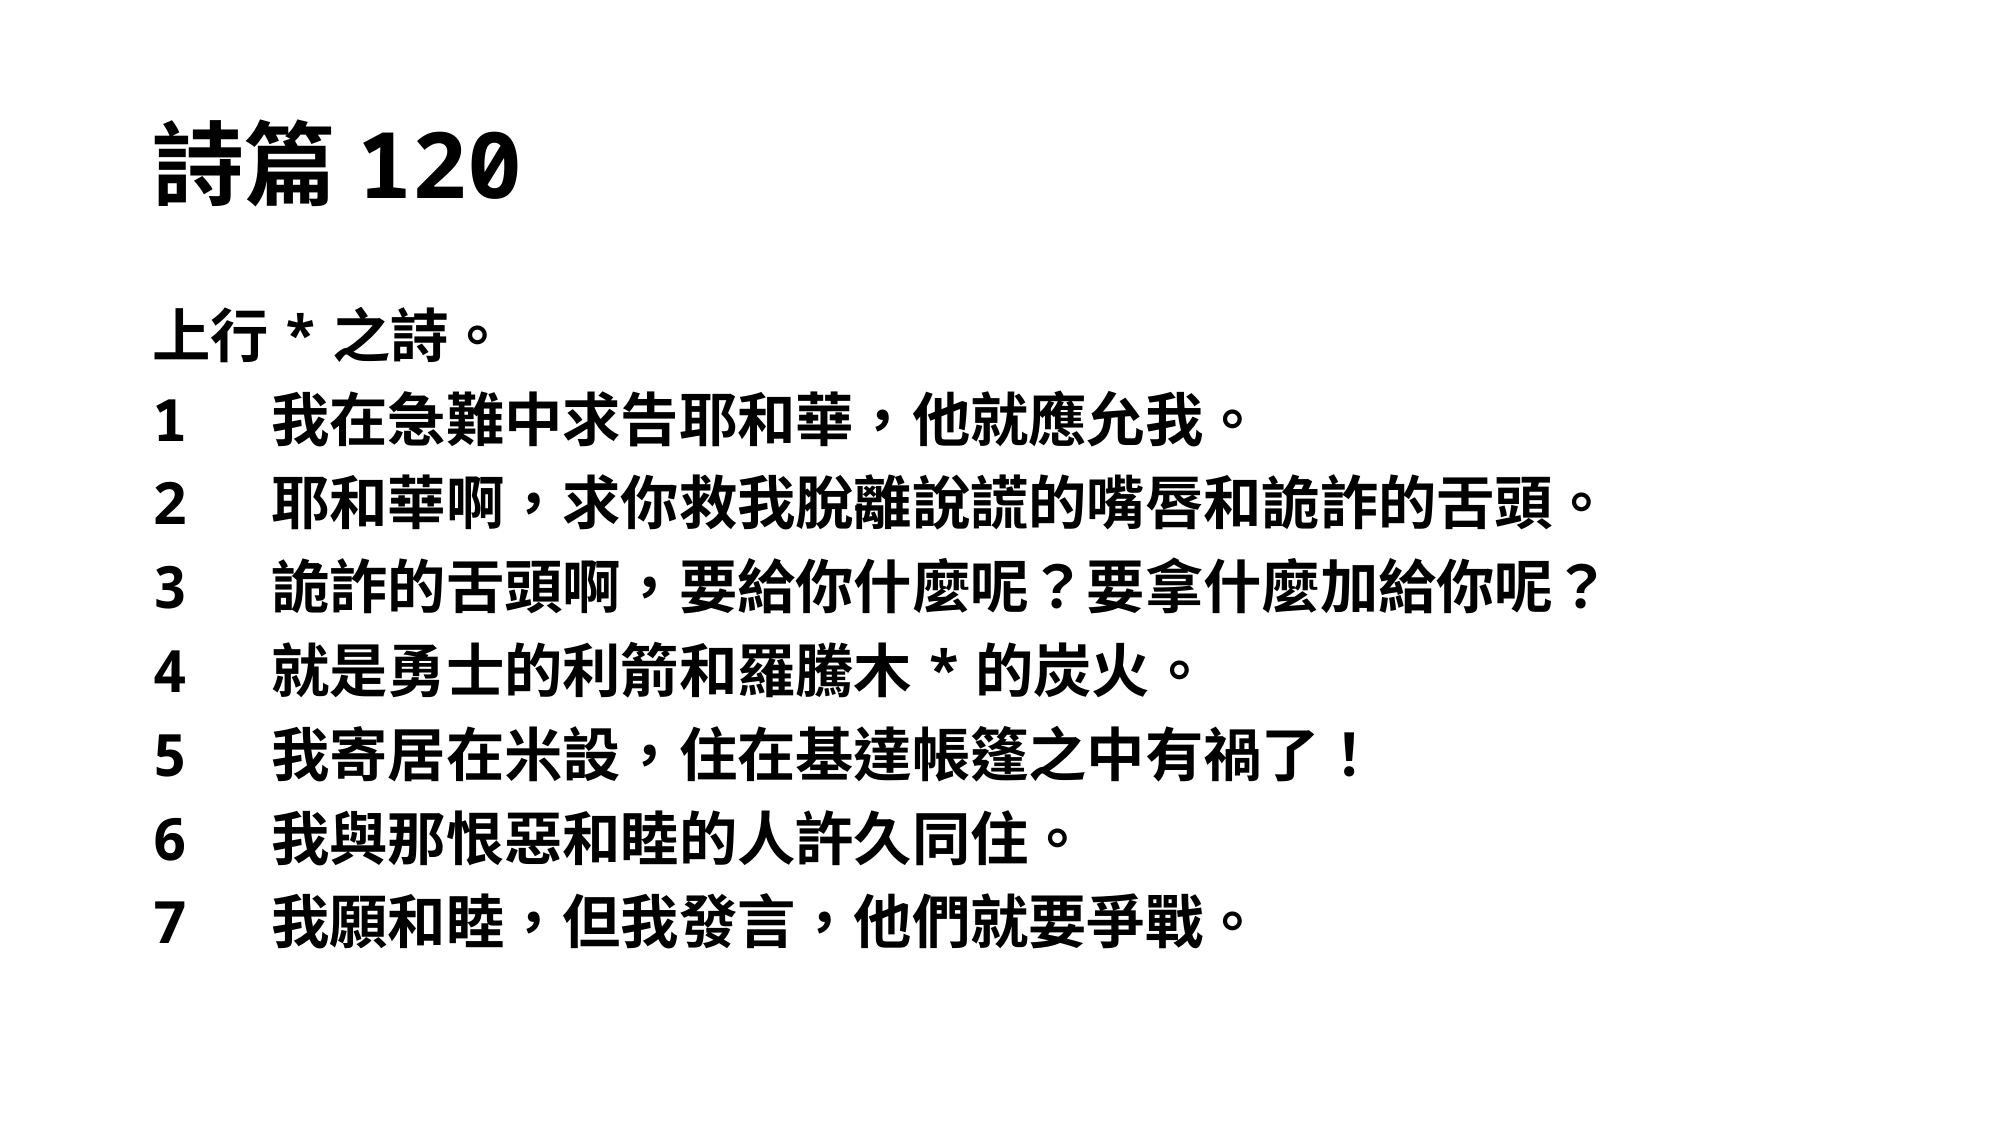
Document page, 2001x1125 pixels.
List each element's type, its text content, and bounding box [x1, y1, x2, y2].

list 上行*之詩。 1 我在急難中求告耶和華，他就應允我。 2 耶和華啊，求你救我脫離說謊的嘴唇和詭詐的舌頭。 3 詭詐的舌頭啊，要給你什麼呢？要拿什麼加給你呢？ 4 就是勇士的利箭和羅騰木*的炭火。 5 我寄居在米設，住在基達帳篷之中有禍了！ 6 我與那恨惡和睦的人許久同住。 7 我願和睦，但我發言，他們就要爭戰。 [137, 299, 1863, 1014]
title 詩篇120 [137, 59, 1863, 278]
